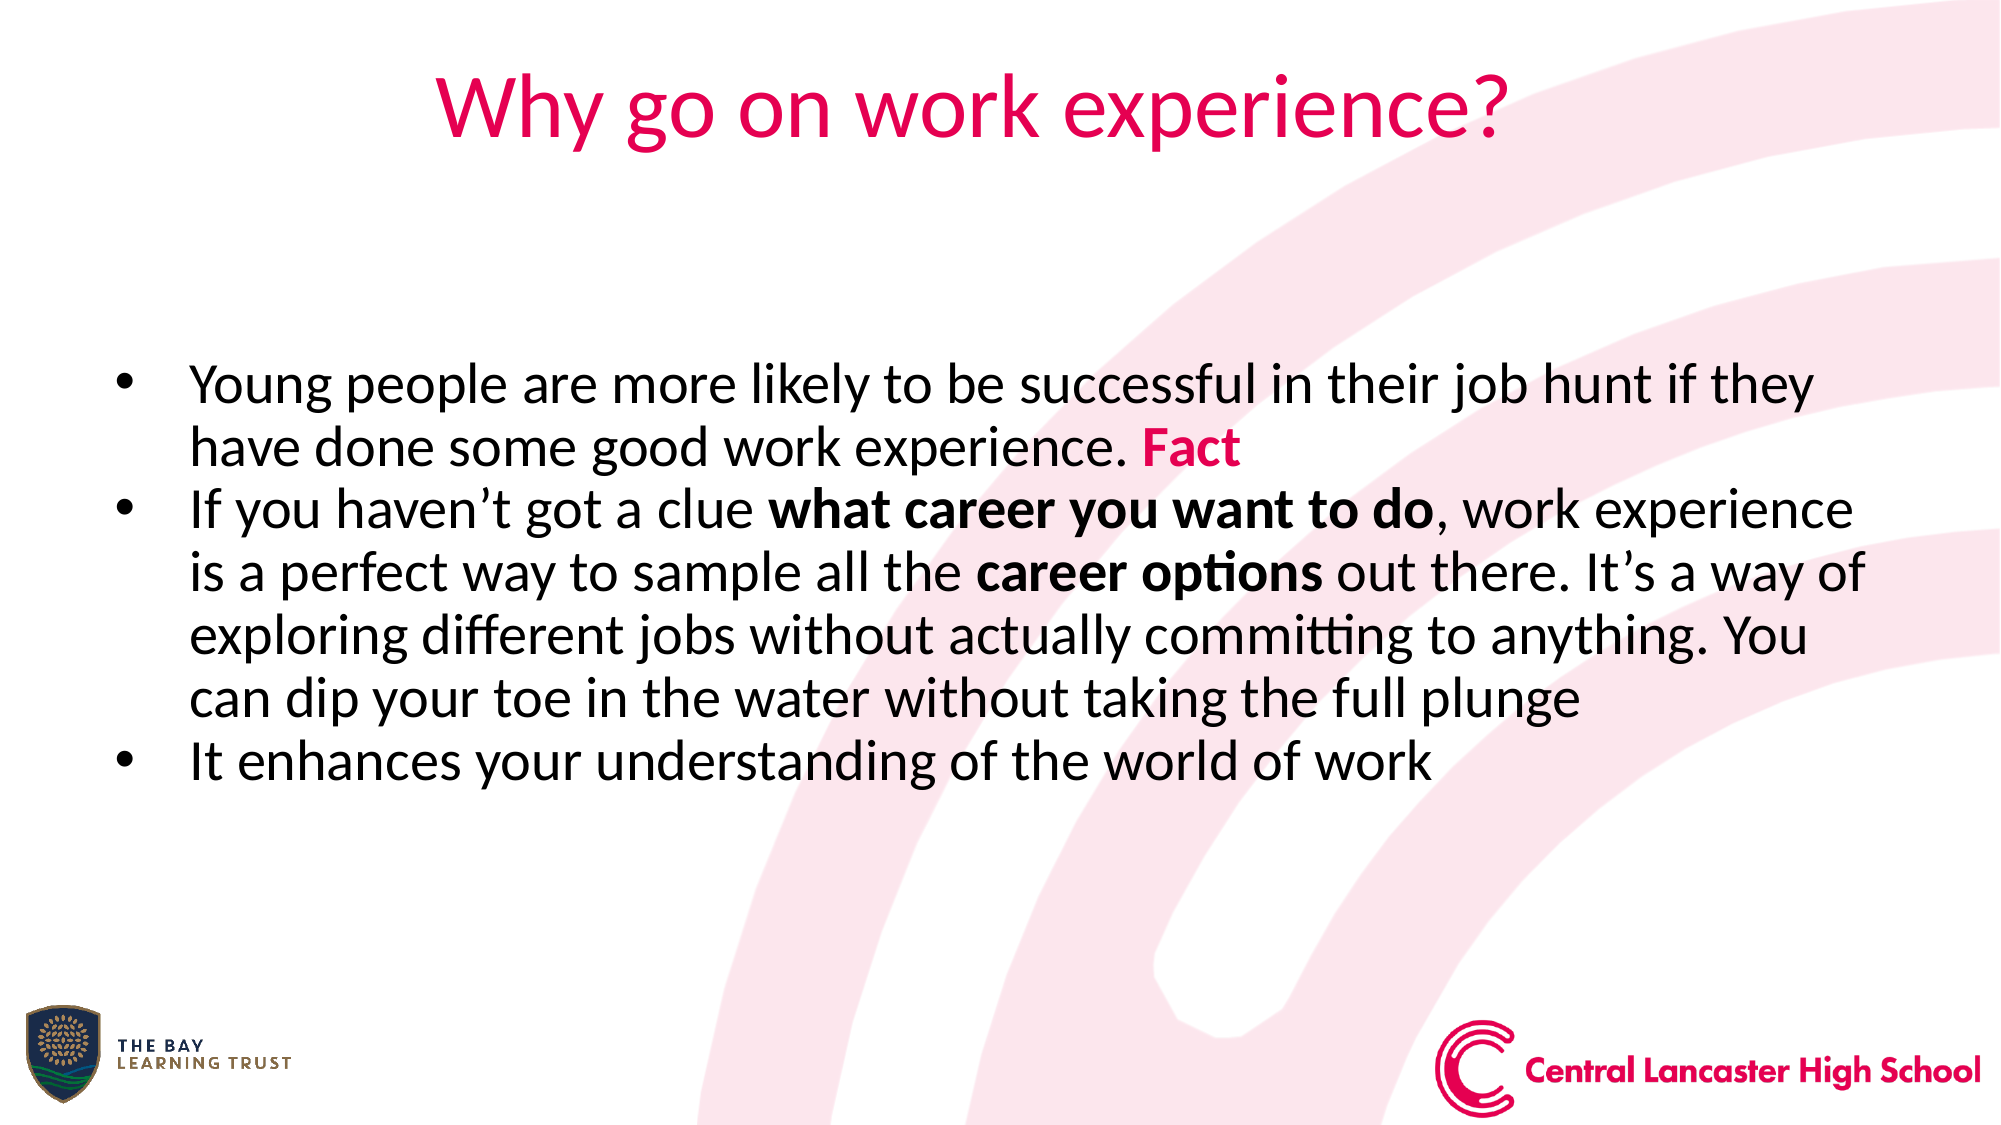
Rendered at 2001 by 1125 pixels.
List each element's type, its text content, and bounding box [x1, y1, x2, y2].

text_box Young people are more likely to be successful in their job hunt if they have done some good work experience. Fact If you haven’t got a clue what career you want to do, work experience is a perfect way to sample all the career options out there. It’s a way of exploring different jobs without actually committing to anything. You can dip your toe in the water without taking the full plunge It enhances your understanding of the world of work [99, 245, 1895, 1001]
text_box Why go on work experience? [56, 38, 1894, 164]
picture [697, 0, 2001, 1125]
picture [18, 997, 298, 1111]
